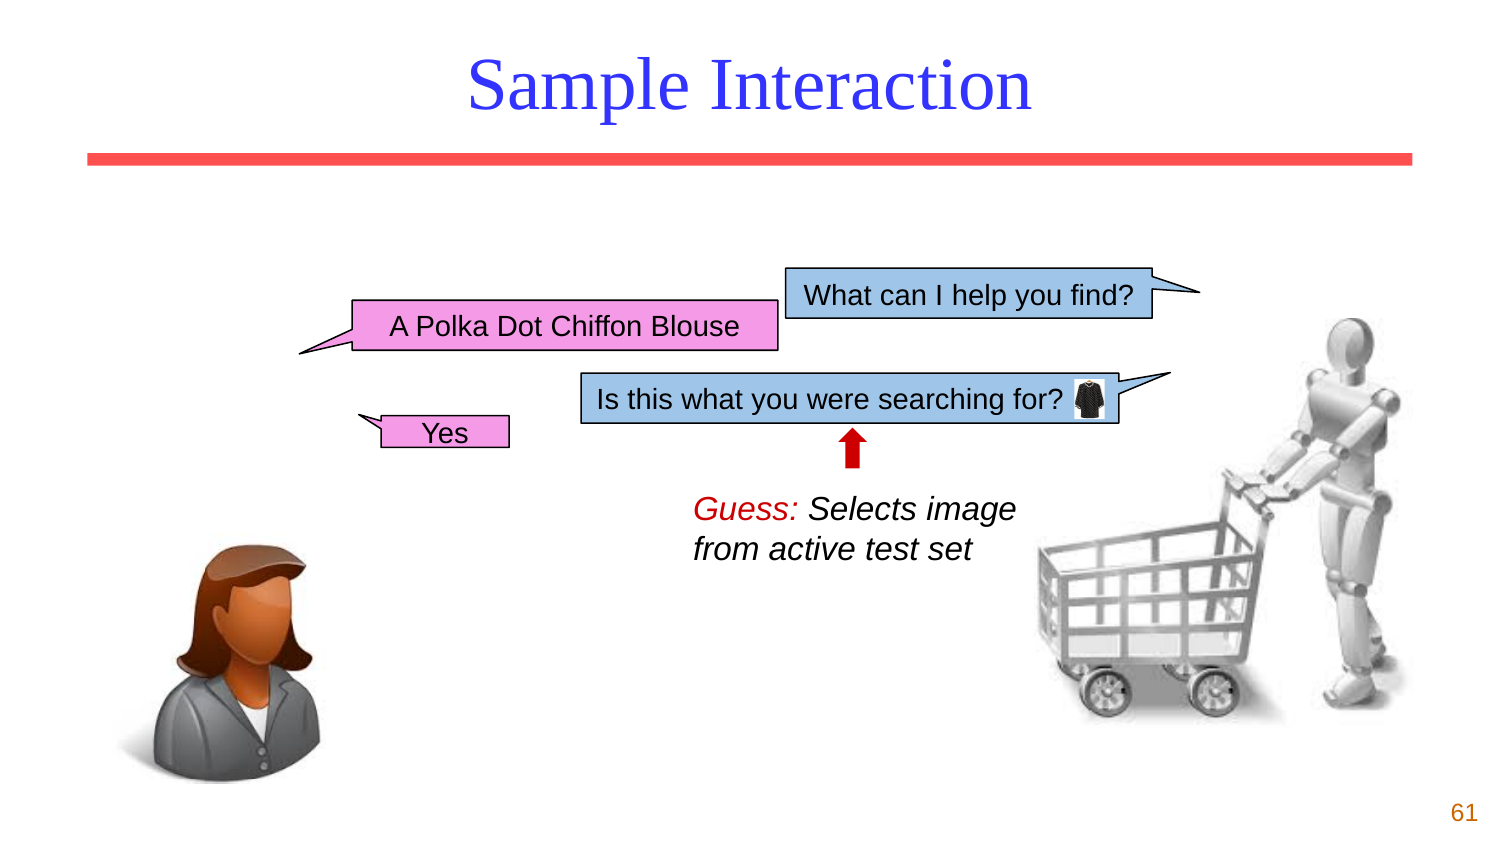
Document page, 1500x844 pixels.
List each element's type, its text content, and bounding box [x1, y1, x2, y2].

picture [97, 533, 345, 784]
text_box [838, 440, 867, 469]
text_box Yes [358, 414, 510, 448]
title Sample Interaction [74, 8, 1426, 150]
text_box What can I help you find? [785, 268, 1200, 319]
text_box A Polka Dot Chiffon Blouse [299, 300, 778, 354]
picture [1017, 317, 1427, 728]
text_box Guess: Selects image from active test set [678, 472, 1012, 576]
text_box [580, 365, 1120, 431]
slide_number 61 [1403, 778, 1494, 844]
